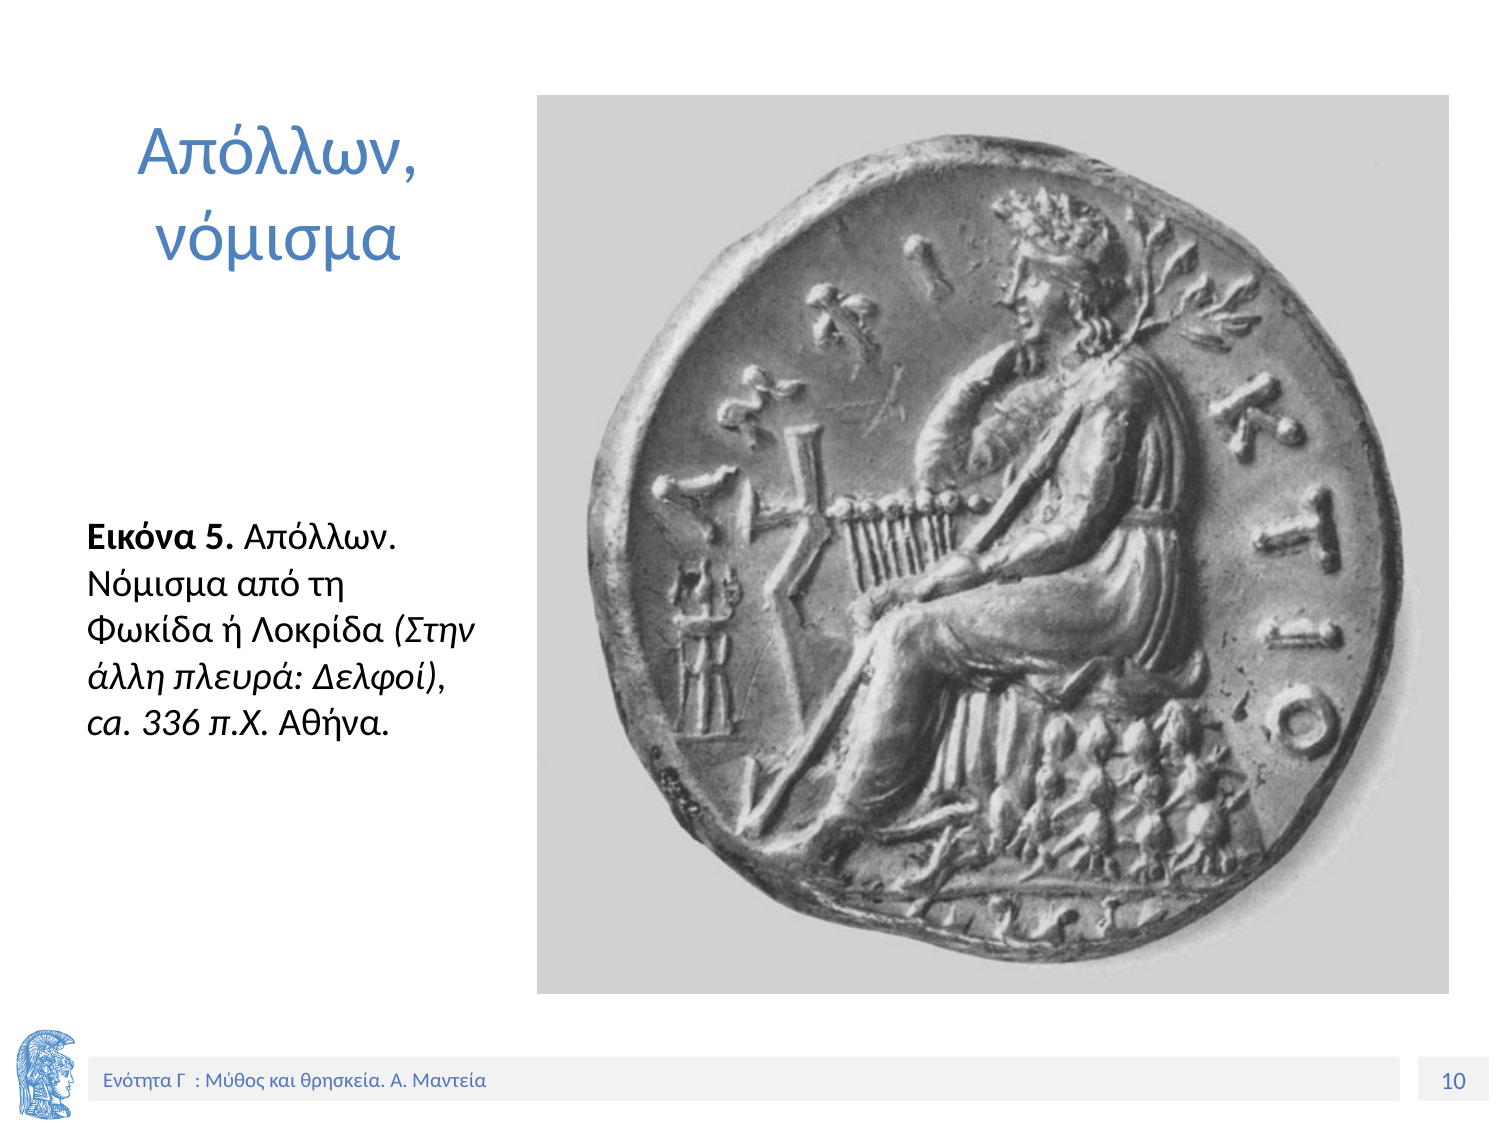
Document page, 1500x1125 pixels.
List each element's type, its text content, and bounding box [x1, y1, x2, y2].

picture [9, 1026, 81, 1120]
title Απόλλων, νόμισμα [23, 95, 532, 283]
picture [537, 89, 1450, 1000]
list Εικόνα 5. Απόλλων. Νόμισμα από τη Φωκίδα ή Λοκρίδα (Στην άλλη πλευρά: Δελφοί), ca. 336 π.Χ. Αθήνα. [71, 503, 491, 764]
